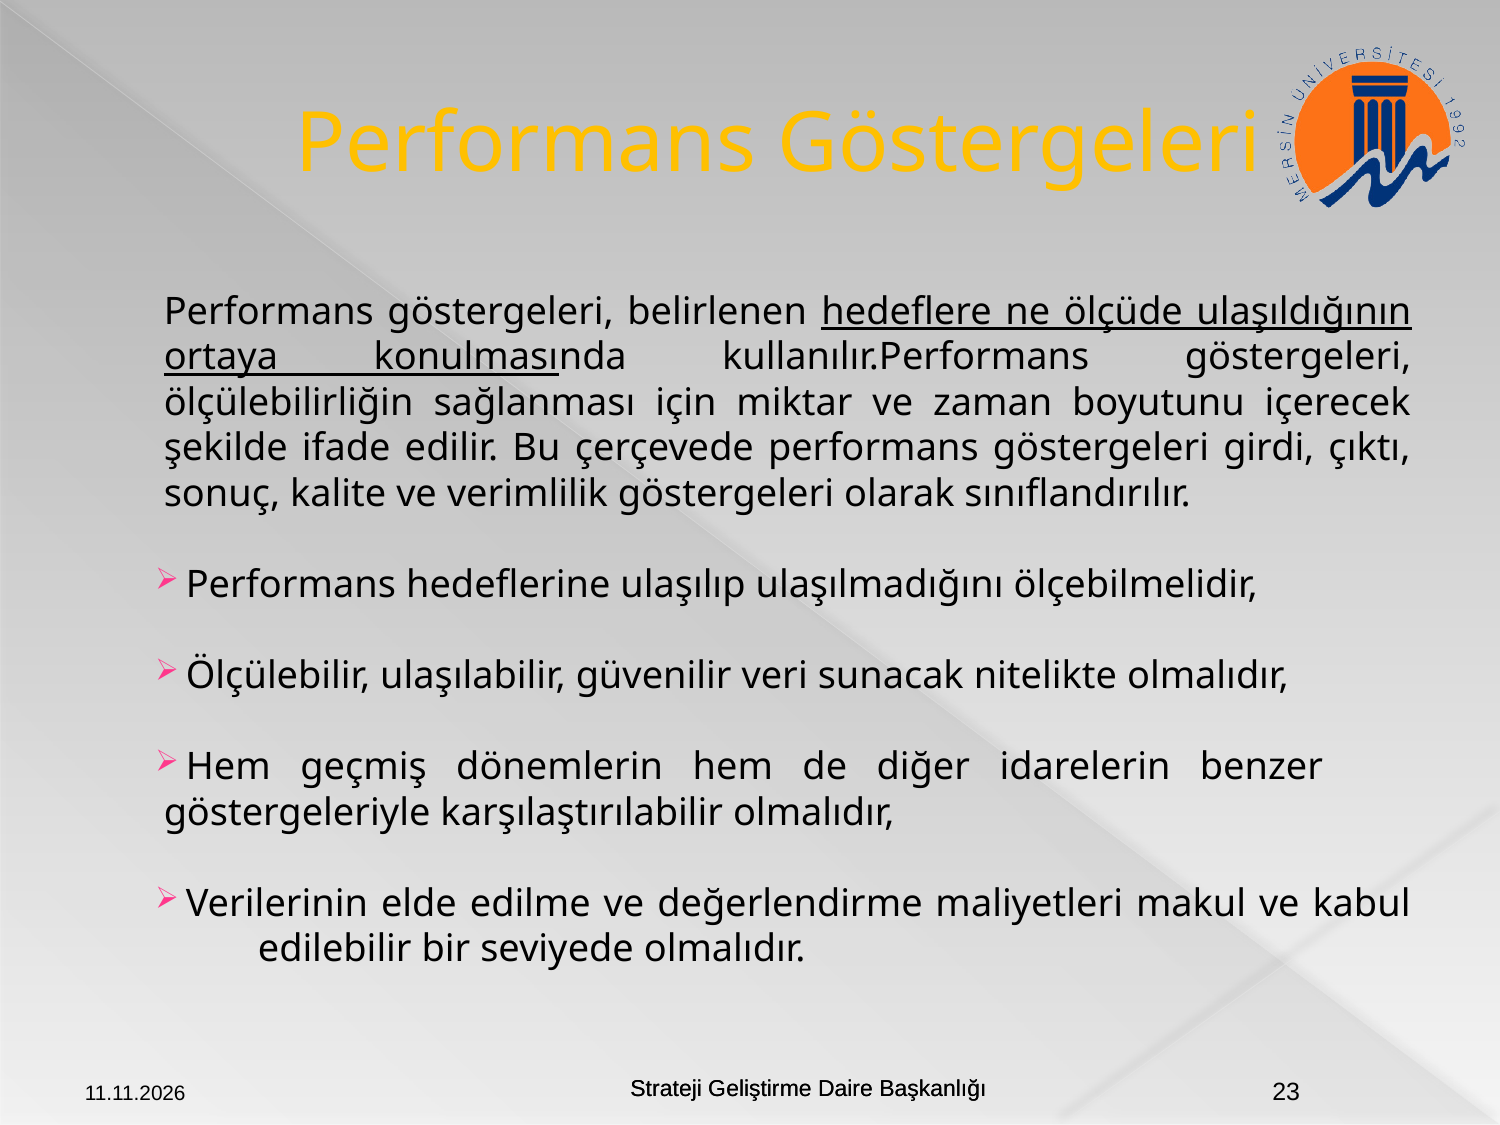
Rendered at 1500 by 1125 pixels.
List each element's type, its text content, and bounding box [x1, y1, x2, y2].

picture [1425, 46, 1465, 208]
list Performans göstergeleri, belirlenen hedeflere ne ölçüde ulaşıldığının ortaya konulmasında kullanılır.Performans göstergeleri, ölçülebilirliğin sağlanması için miktar ve zaman boyutunu içerecek şekilde ifade edilir. Bu çerçevede performans göstergeleri girdi, çıktı, sonuç, kalite ve verimlilik göstergeleri olarak sınıflandırılır. Performans hedeflerine ulaşılıp ulaşılmadığını ölçebilmelidir, Ölçülebilir, ulaşılabilir, güvenilir veri sunacak nitelikte olmalıdır, Hem geçmiş dönemlerin hem de diğer idarelerin benzer göstergeleriyle karşılaştırılabilir olmalıdır, Verilerinin elde edilme ve değerlendirme maliyetleri makul ve kabul edilebilir bir seviyede olmalıdır. [76, 278, 1427, 982]
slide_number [70, 1062, 421, 1113]
slide_number 23 [1245, 1063, 1328, 1113]
title Performans Göstergeleri [75, 23, 1425, 253]
